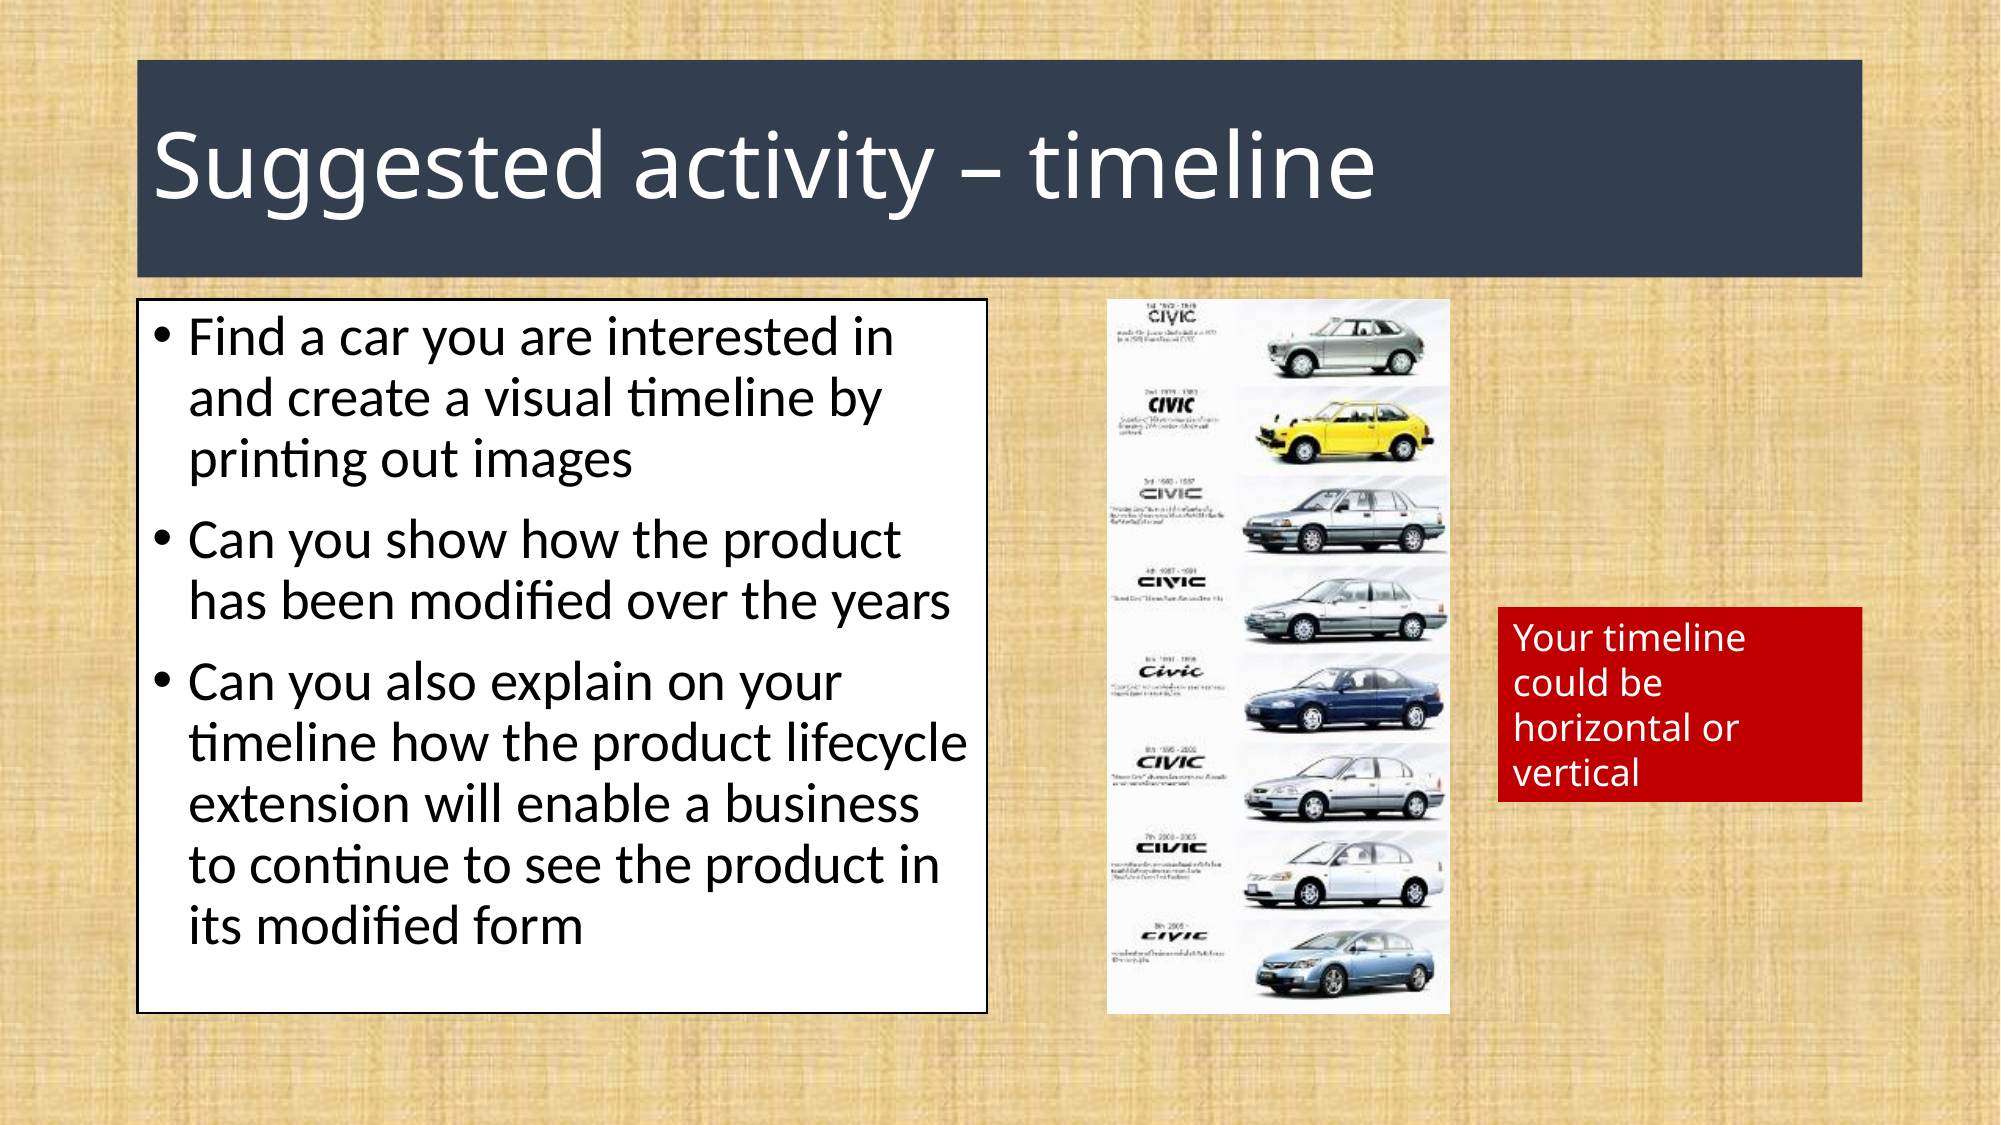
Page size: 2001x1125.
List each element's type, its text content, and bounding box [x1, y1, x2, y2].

picture [0, 0, 2001, 1125]
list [1107, 299, 1450, 1014]
list Find a car you are interested in and create a visual timeline by printing out images Can you show how the product has been modified over the years Can you also explain on your timeline how the product lifecycle extension will enable a business to continue to see the product in its modified form [136, 298, 988, 1014]
title Suggested activity – timeline [137, 59, 1863, 278]
text_box Your timeline could be horizontal or vertical [1498, 607, 1863, 802]
